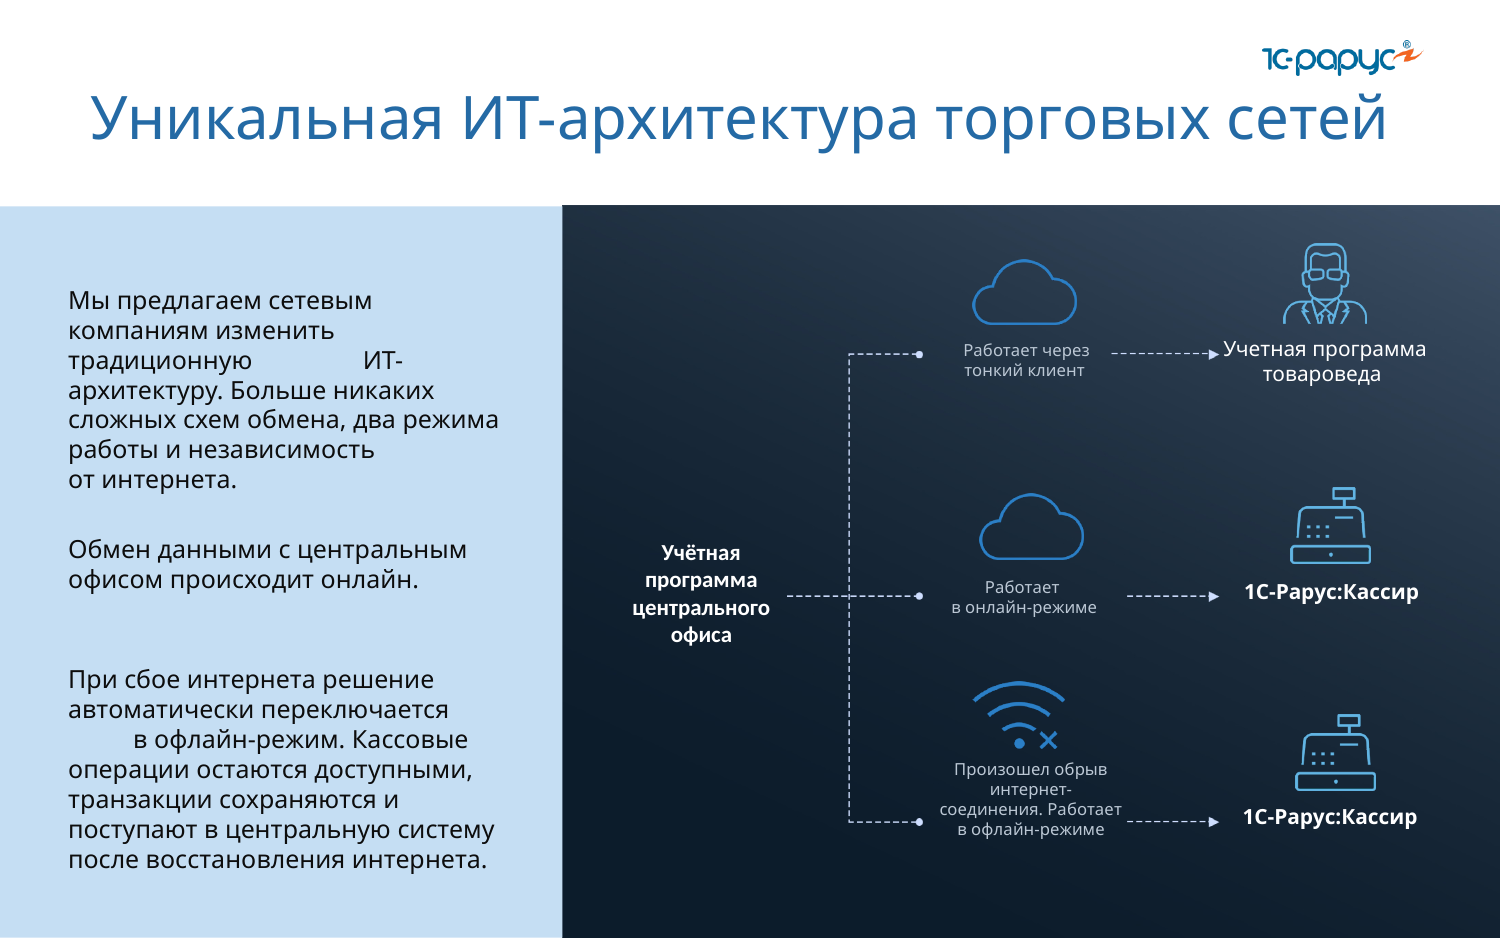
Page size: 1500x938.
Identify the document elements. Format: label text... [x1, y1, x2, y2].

list Мы предлагаем сетевым компаниям изменить традиционную ИТ-архитектуру. Больше никаких сложных схем обмена, два режима работы и независимость от интернета. Обмен данными с центральным офисом происходит онлайн. При сбое интернета решение автоматически переключается в офлайн-режим. Кассовые операции остаются доступными, транзакции сохраняются и поступают в центральную систему после восстановления интернета. [53, 276, 525, 857]
text_box [0, 204, 561, 938]
title Уникальная ИТ-архитектура торговых сетей [75, 37, 1425, 194]
picture [562, 204, 1500, 938]
